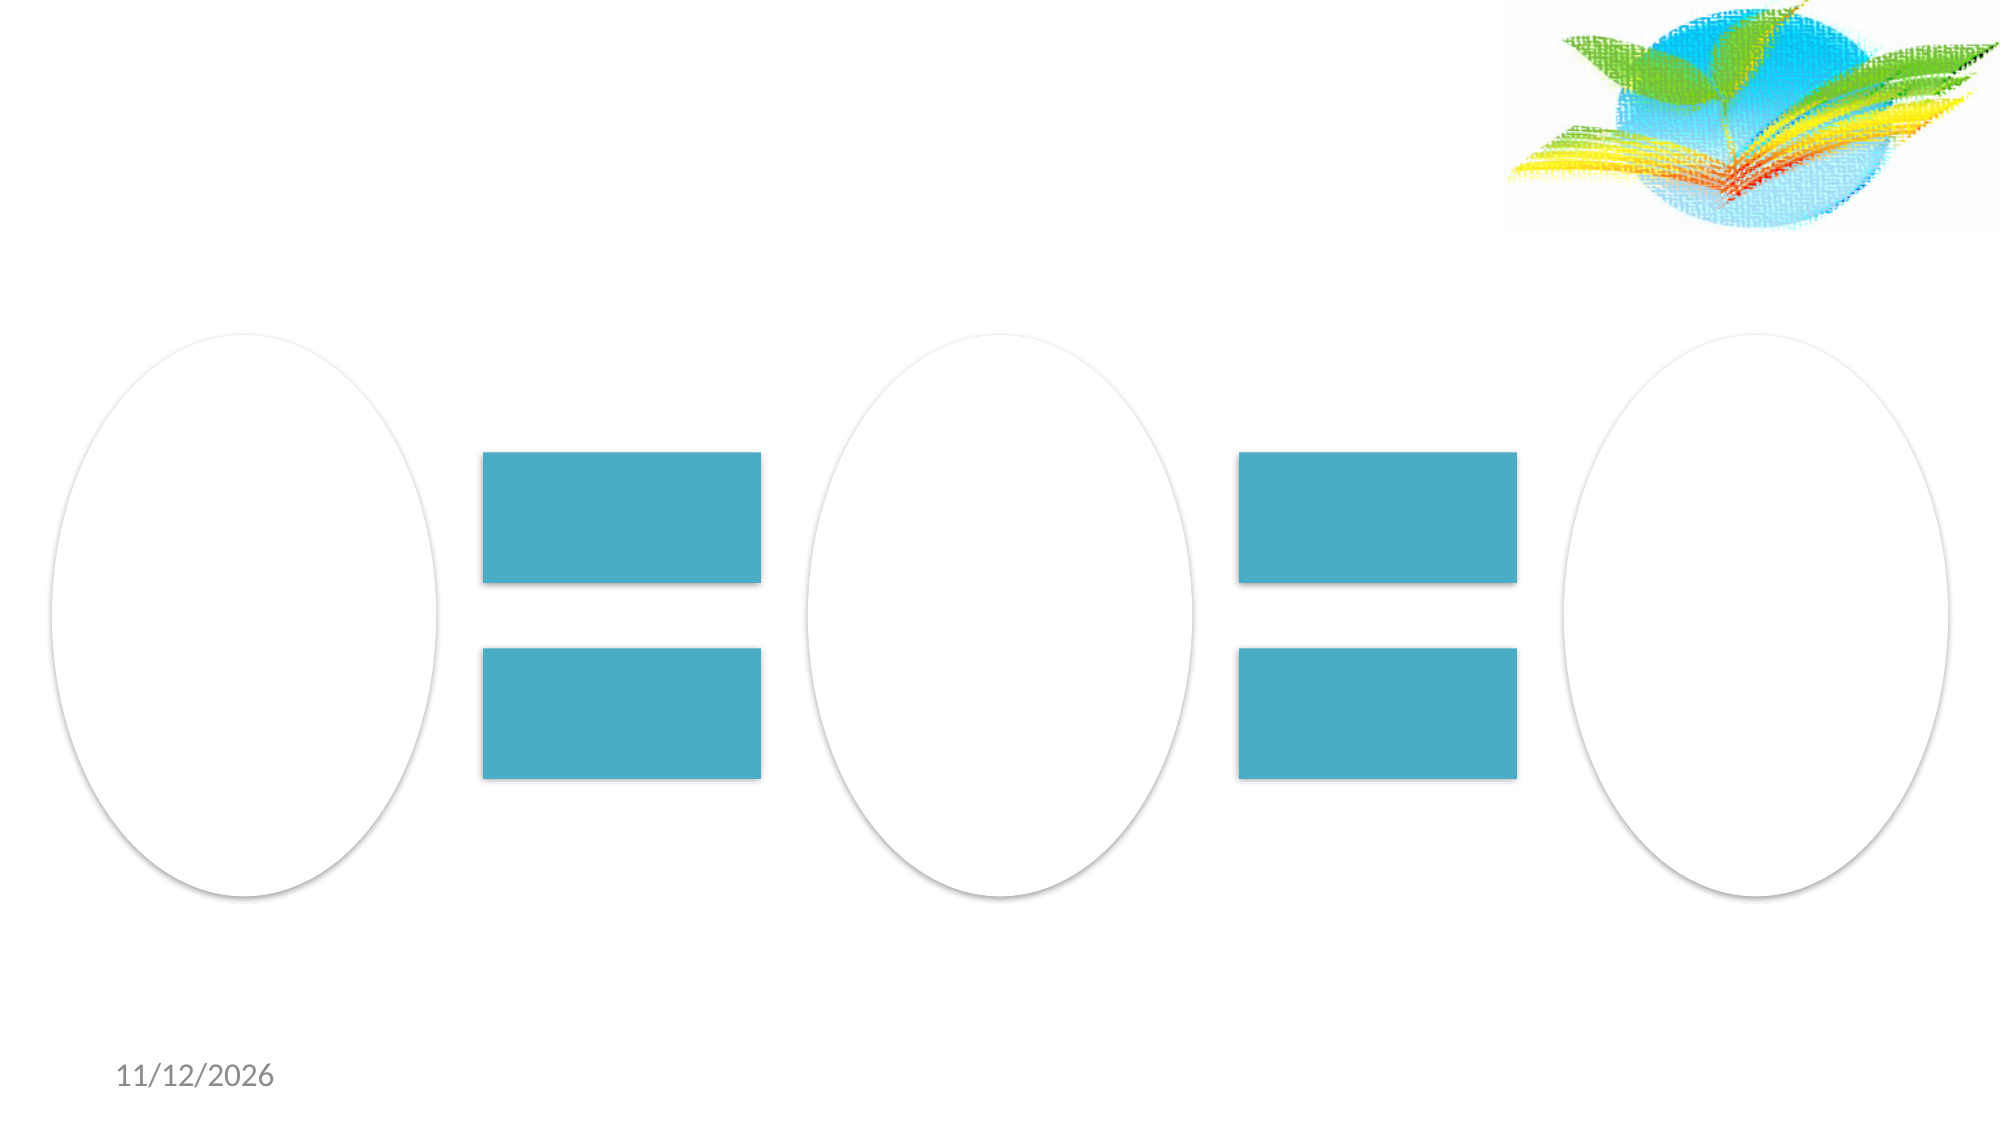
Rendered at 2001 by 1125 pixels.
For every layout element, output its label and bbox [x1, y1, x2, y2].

text_box [54, 337, 1946, 894]
picture [1504, 0, 2000, 232]
slide_number [99, 1042, 567, 1103]
